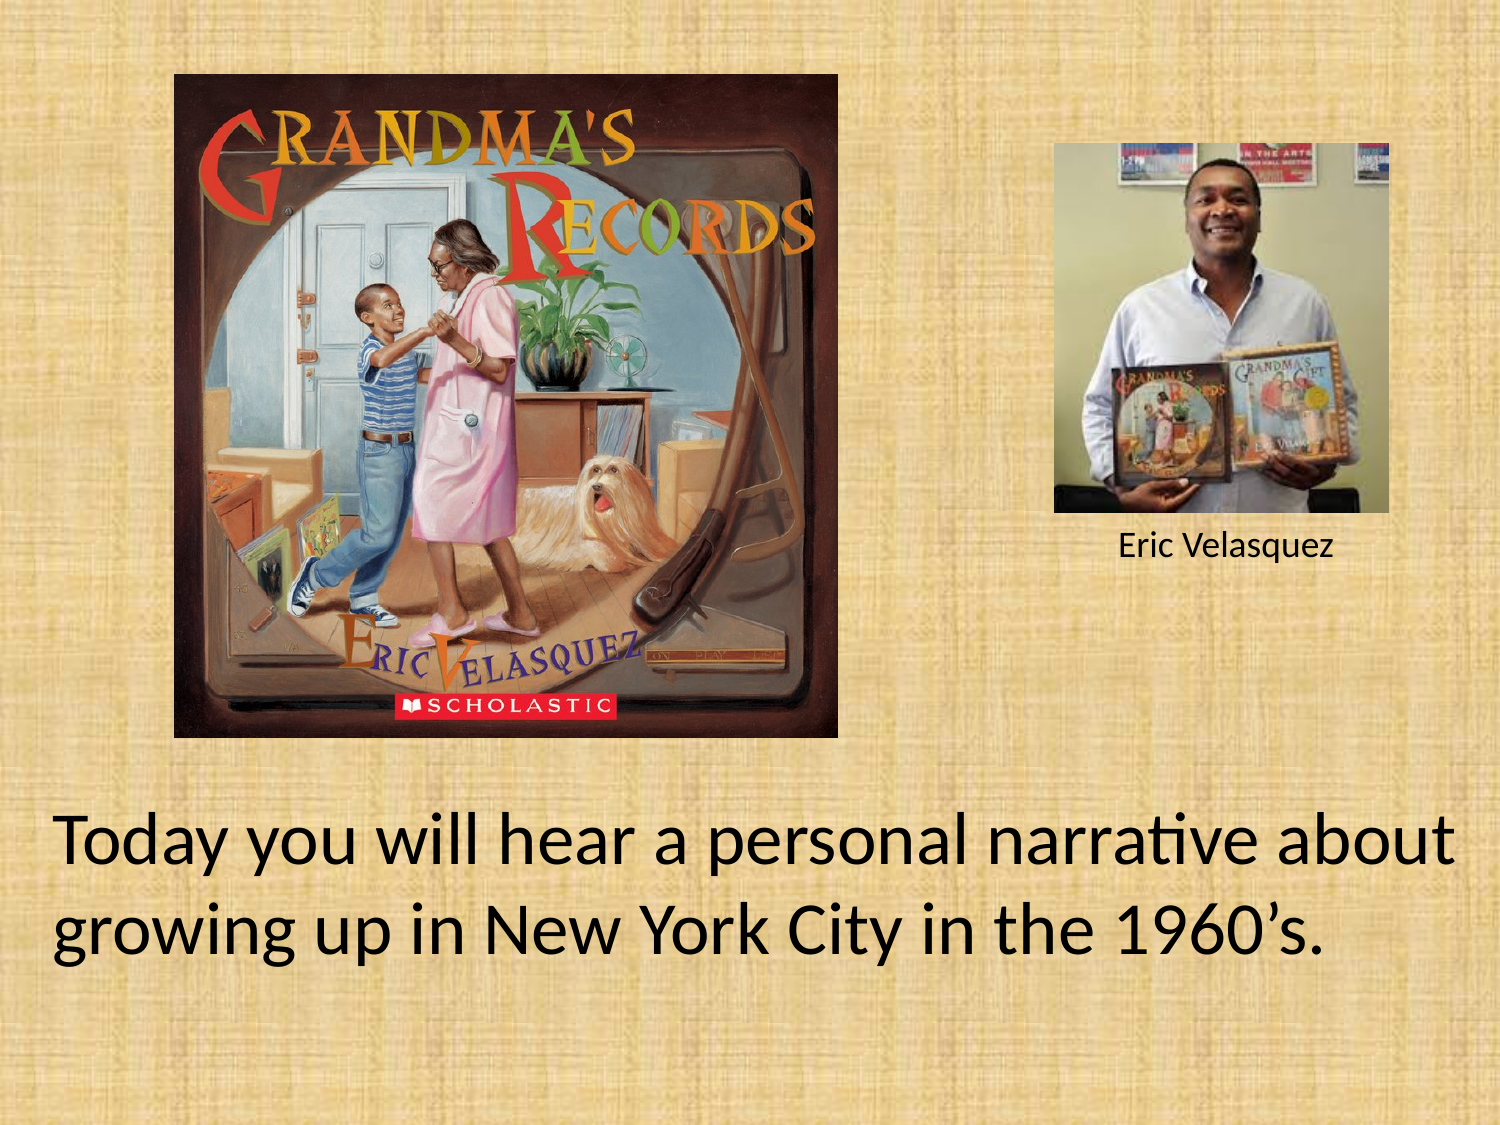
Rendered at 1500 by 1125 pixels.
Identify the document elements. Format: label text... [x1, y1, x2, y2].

text_box Today you will hear a personal narrative about growing up in New York City in the 1960’s. [37, 782, 1500, 978]
text_box Eric Velasquez [1063, 520, 1389, 573]
picture [0, 0, 1500, 1125]
